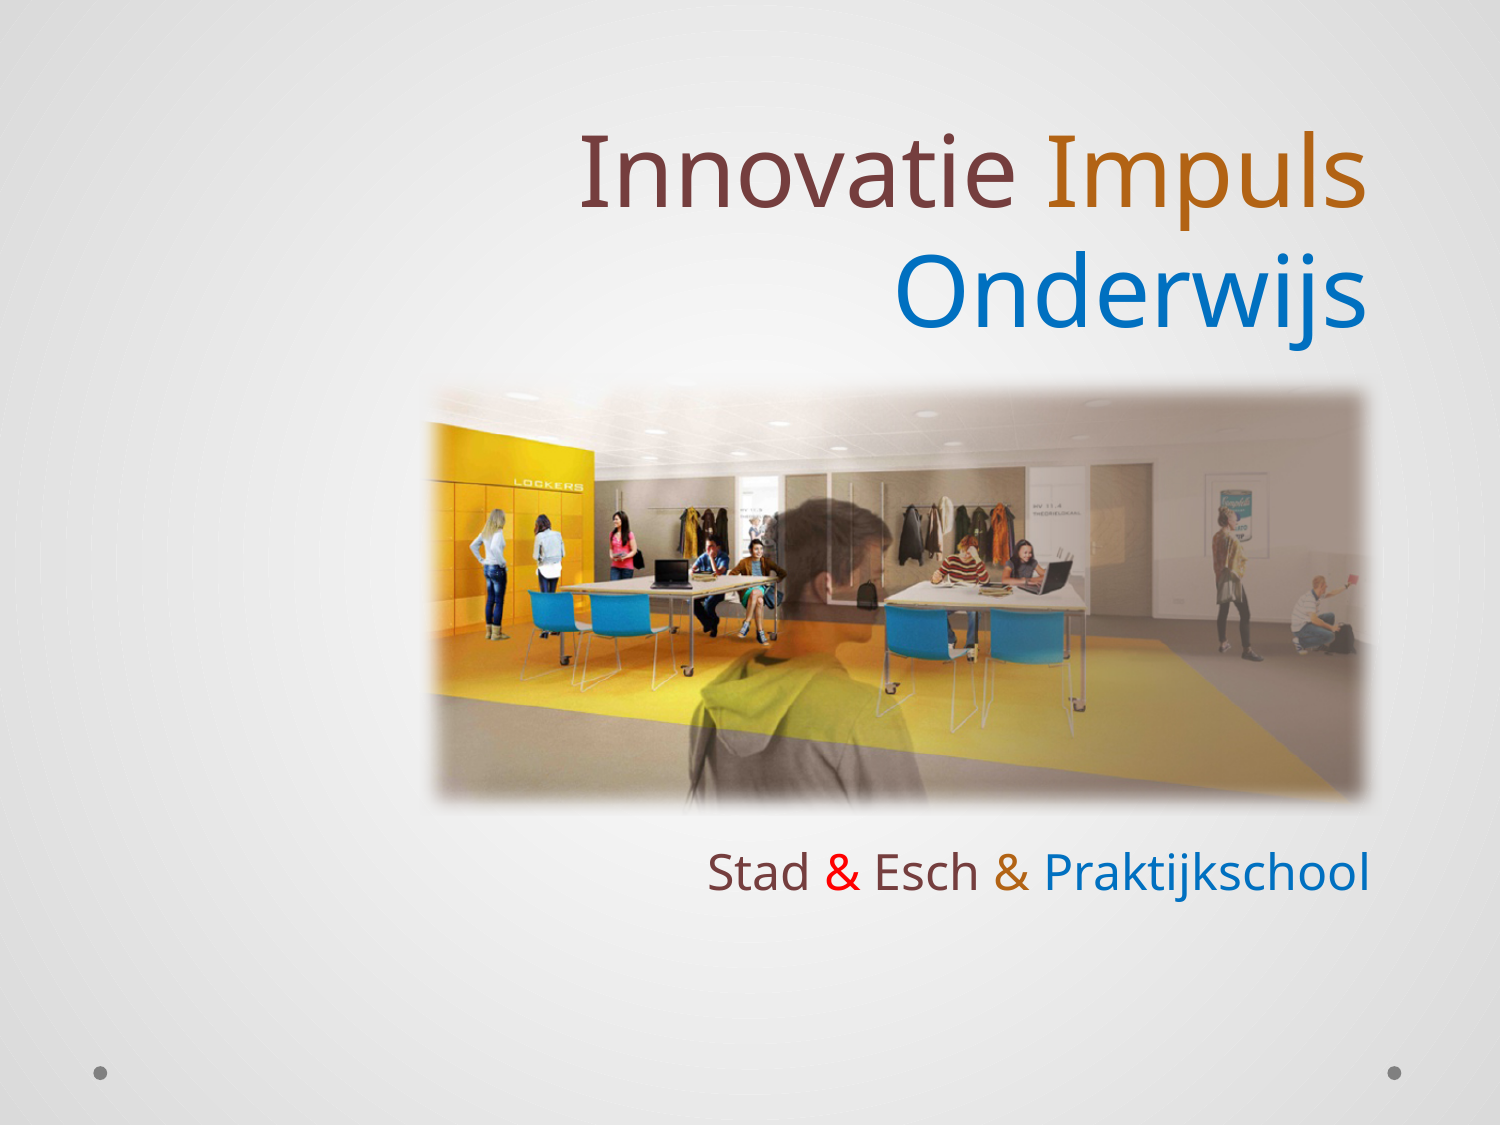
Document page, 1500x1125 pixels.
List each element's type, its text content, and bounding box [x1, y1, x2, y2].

picture [418, 373, 1383, 816]
title Innovatie Impuls Onderwijs [109, 113, 1385, 355]
subtitle Stad & Esch & Praktijkschool [336, 763, 1387, 1051]
